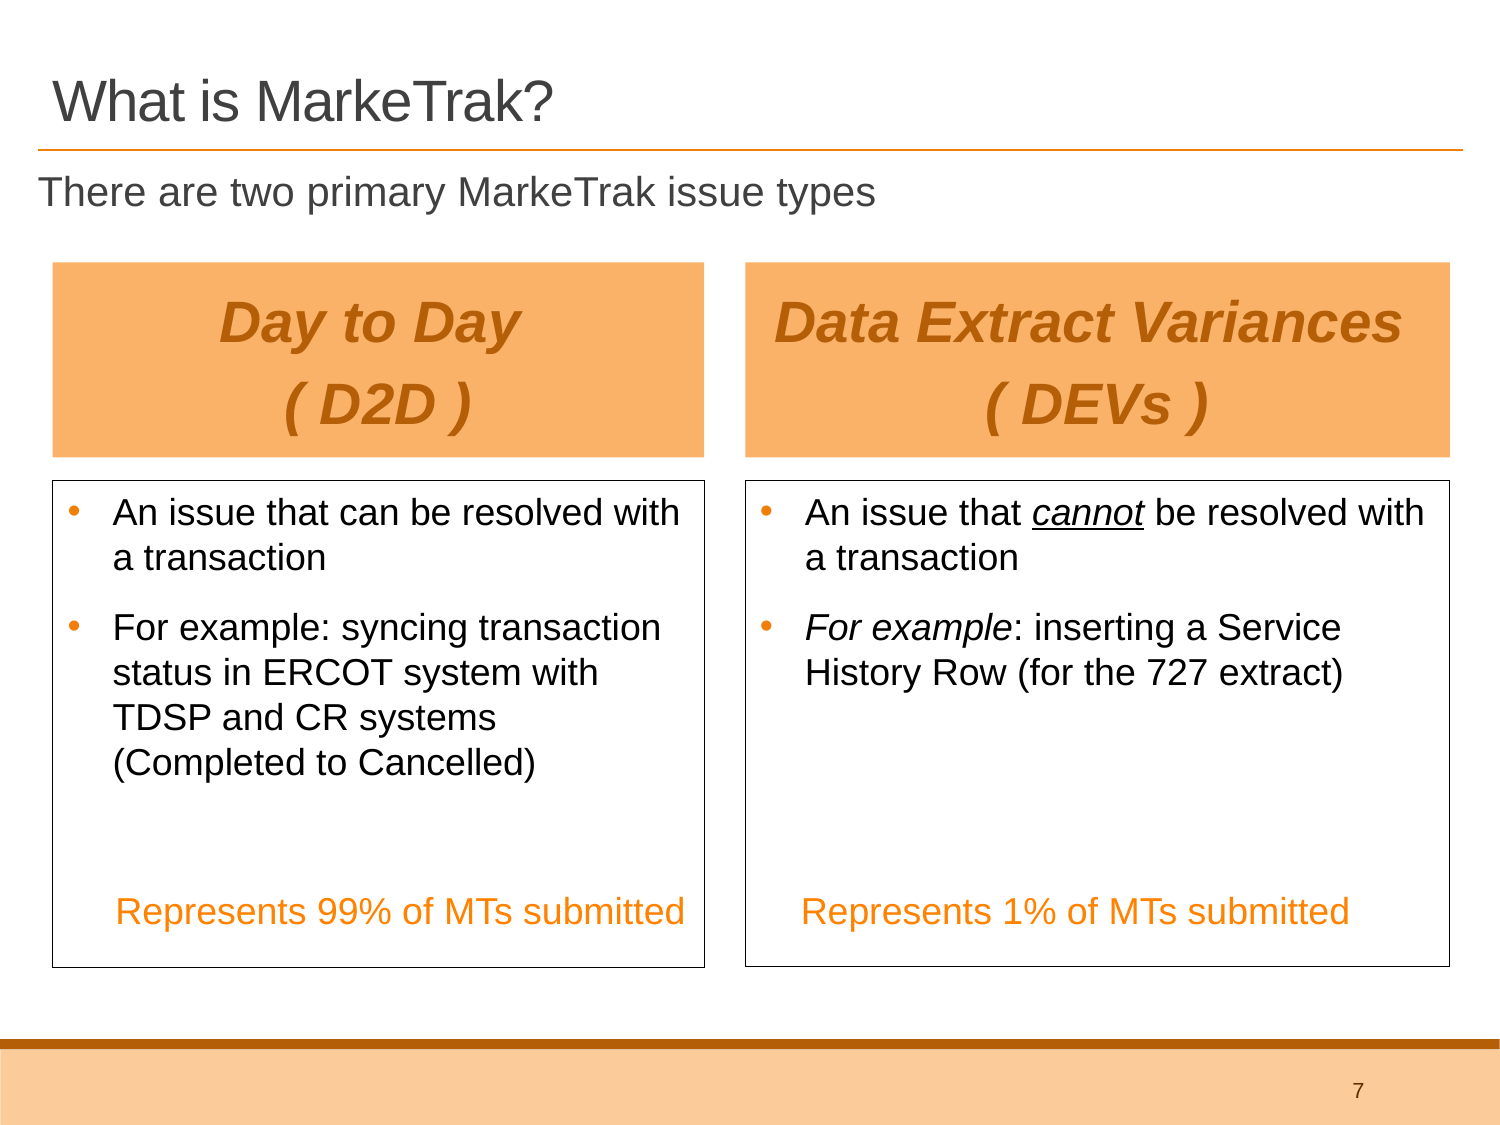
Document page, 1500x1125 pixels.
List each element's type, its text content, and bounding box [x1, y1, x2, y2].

text_box Data Extract Variances ( DEVs ) [745, 262, 1450, 458]
text_box Represents 1% of MTs submitted [786, 879, 1366, 940]
list There are two primary MarkeTrak issue types [37, 162, 1500, 238]
text_box Day to Day ( D2D ) [52, 262, 705, 458]
text_box Represents 99% of MTs submitted [100, 879, 701, 940]
title What is MarkeTrak? [37, 37, 1275, 141]
text_box An issue that cannot be resolved with a transaction For example: inserting a Service History Row (for the 727 extract) [745, 480, 1450, 967]
slide_number 7 [1218, 1059, 1380, 1120]
text_box An issue that can be resolved with a transaction For example: syncing transaction status in ERCOT system with TDSP and CR systems (Completed to Cancelled) [52, 480, 705, 968]
